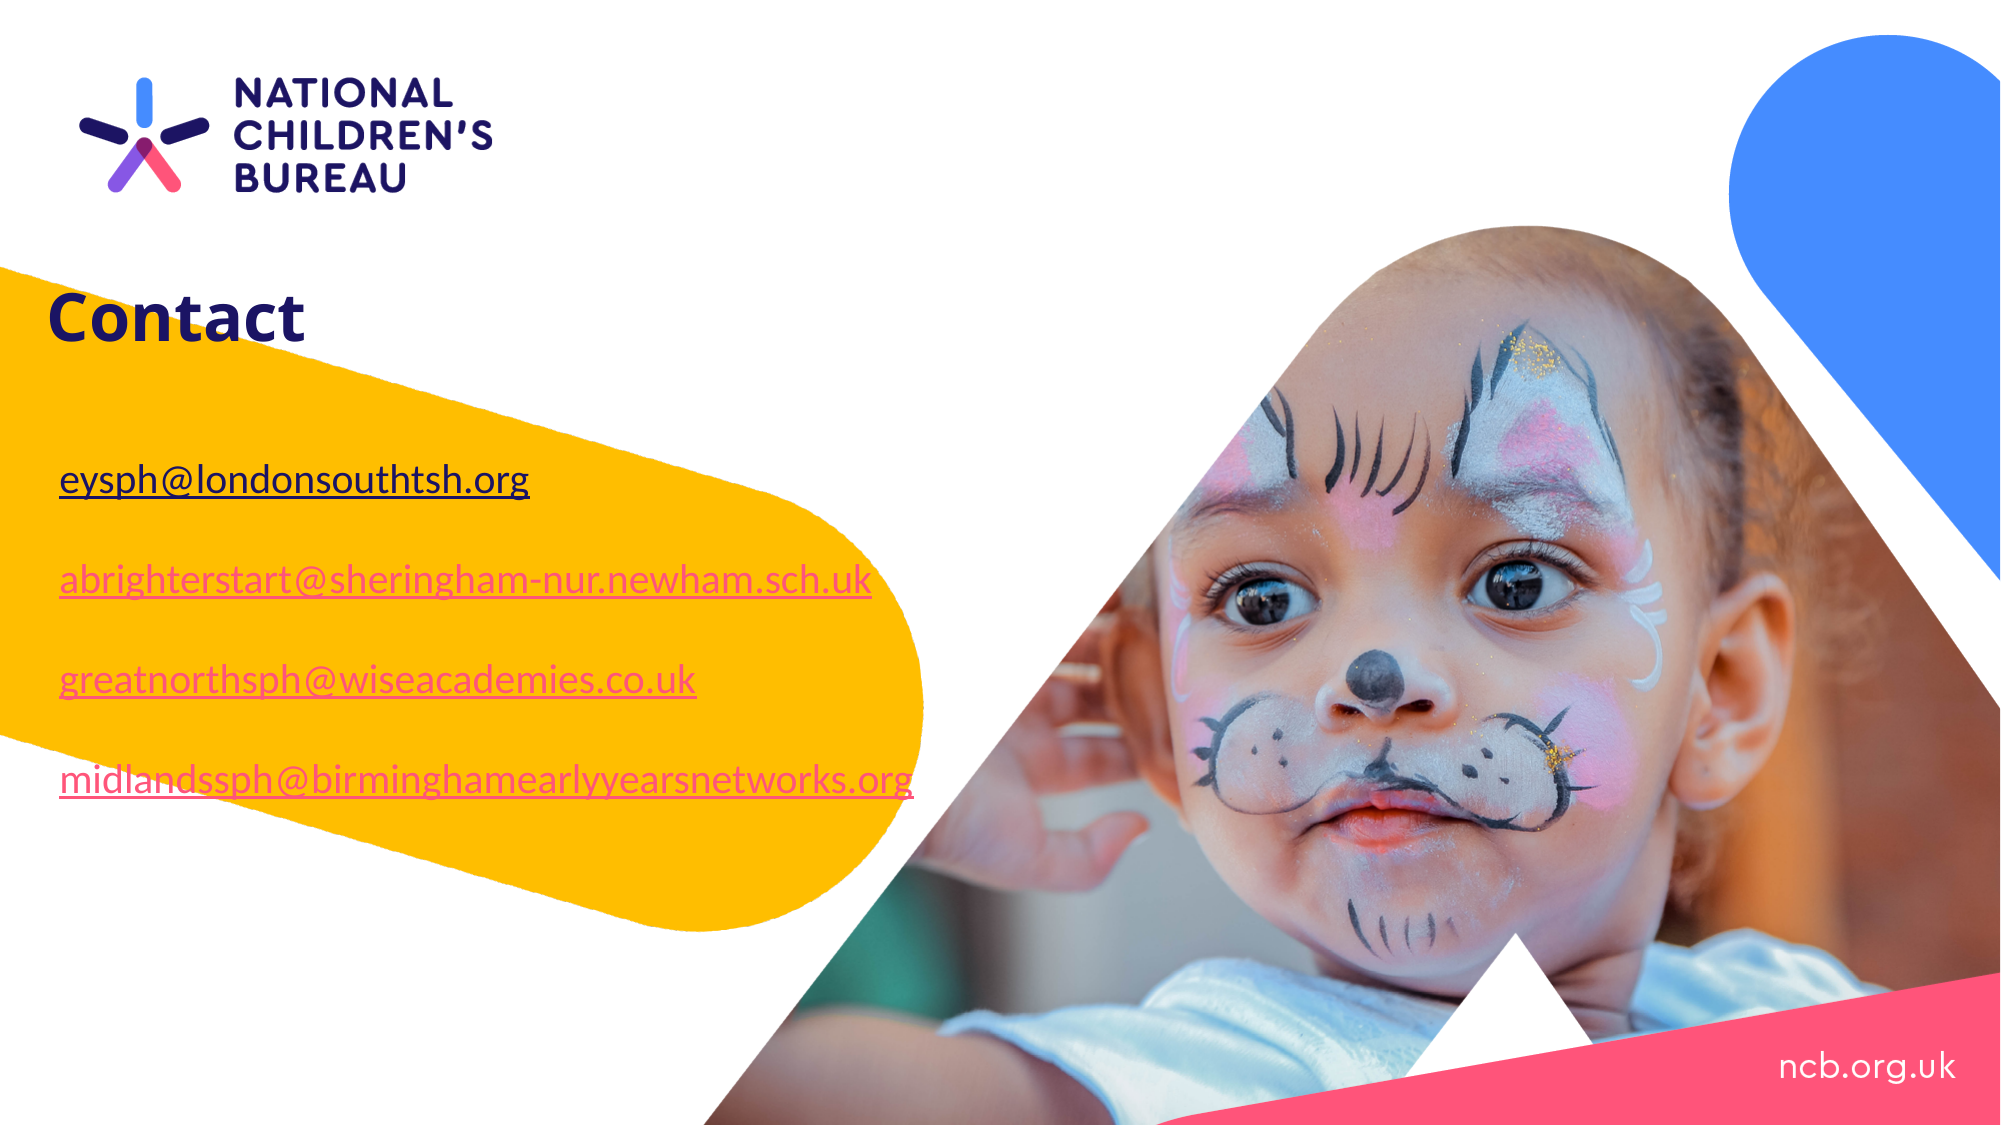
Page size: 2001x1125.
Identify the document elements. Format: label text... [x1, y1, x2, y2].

subtitle [31, 340, 1396, 713]
title Contact [31, 233, 909, 340]
picture [0, 0, 2001, 1125]
text_box eysph@londonsouthtsh.org abrighterstart@sheringham-nur.newham.sch.uk greatnorthsph@wiseacademies.co.uk midlandssph@birminghamearlyyearsnetworks.org [44, 444, 1091, 910]
